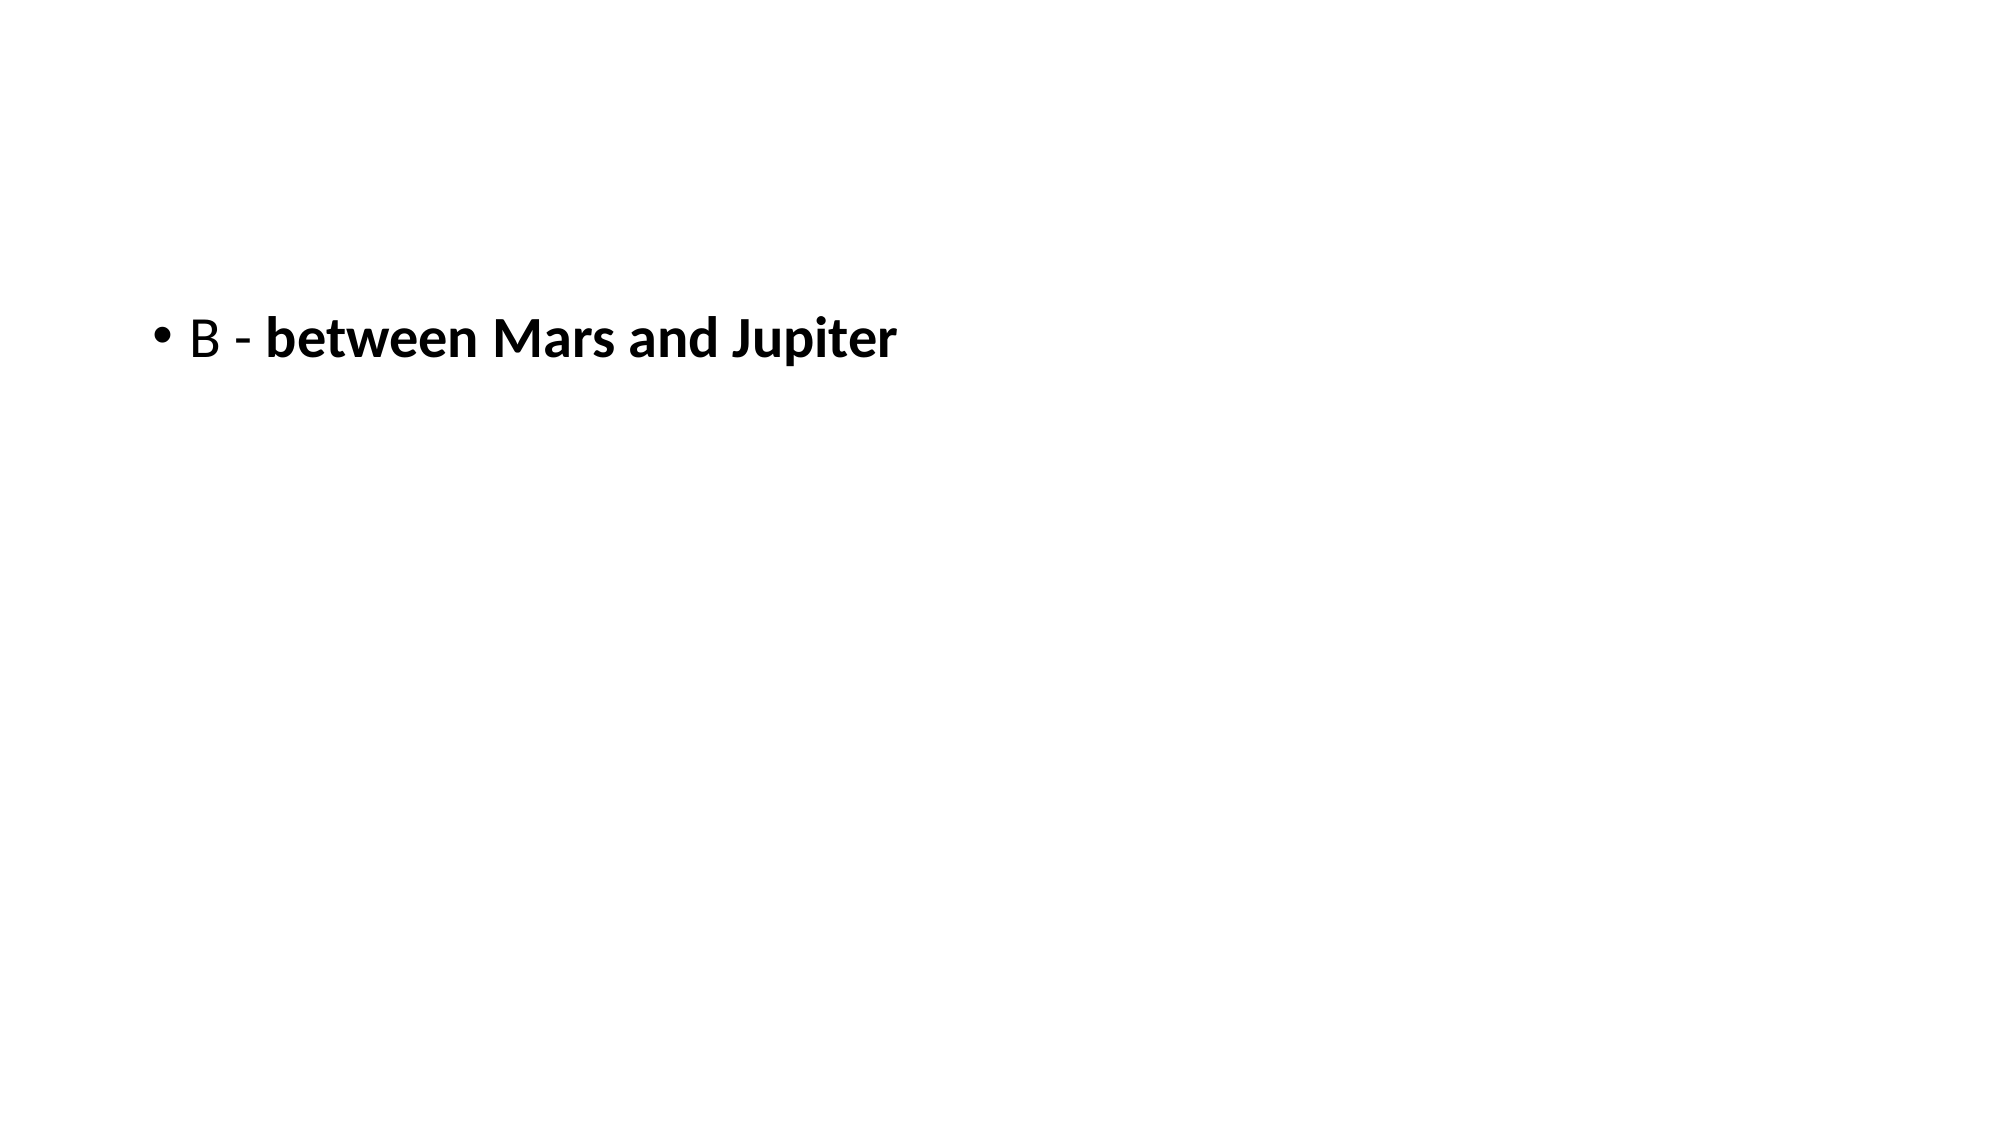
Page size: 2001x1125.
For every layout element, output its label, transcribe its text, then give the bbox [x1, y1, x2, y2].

list B - between Mars and Jupiter [137, 299, 1863, 1014]
